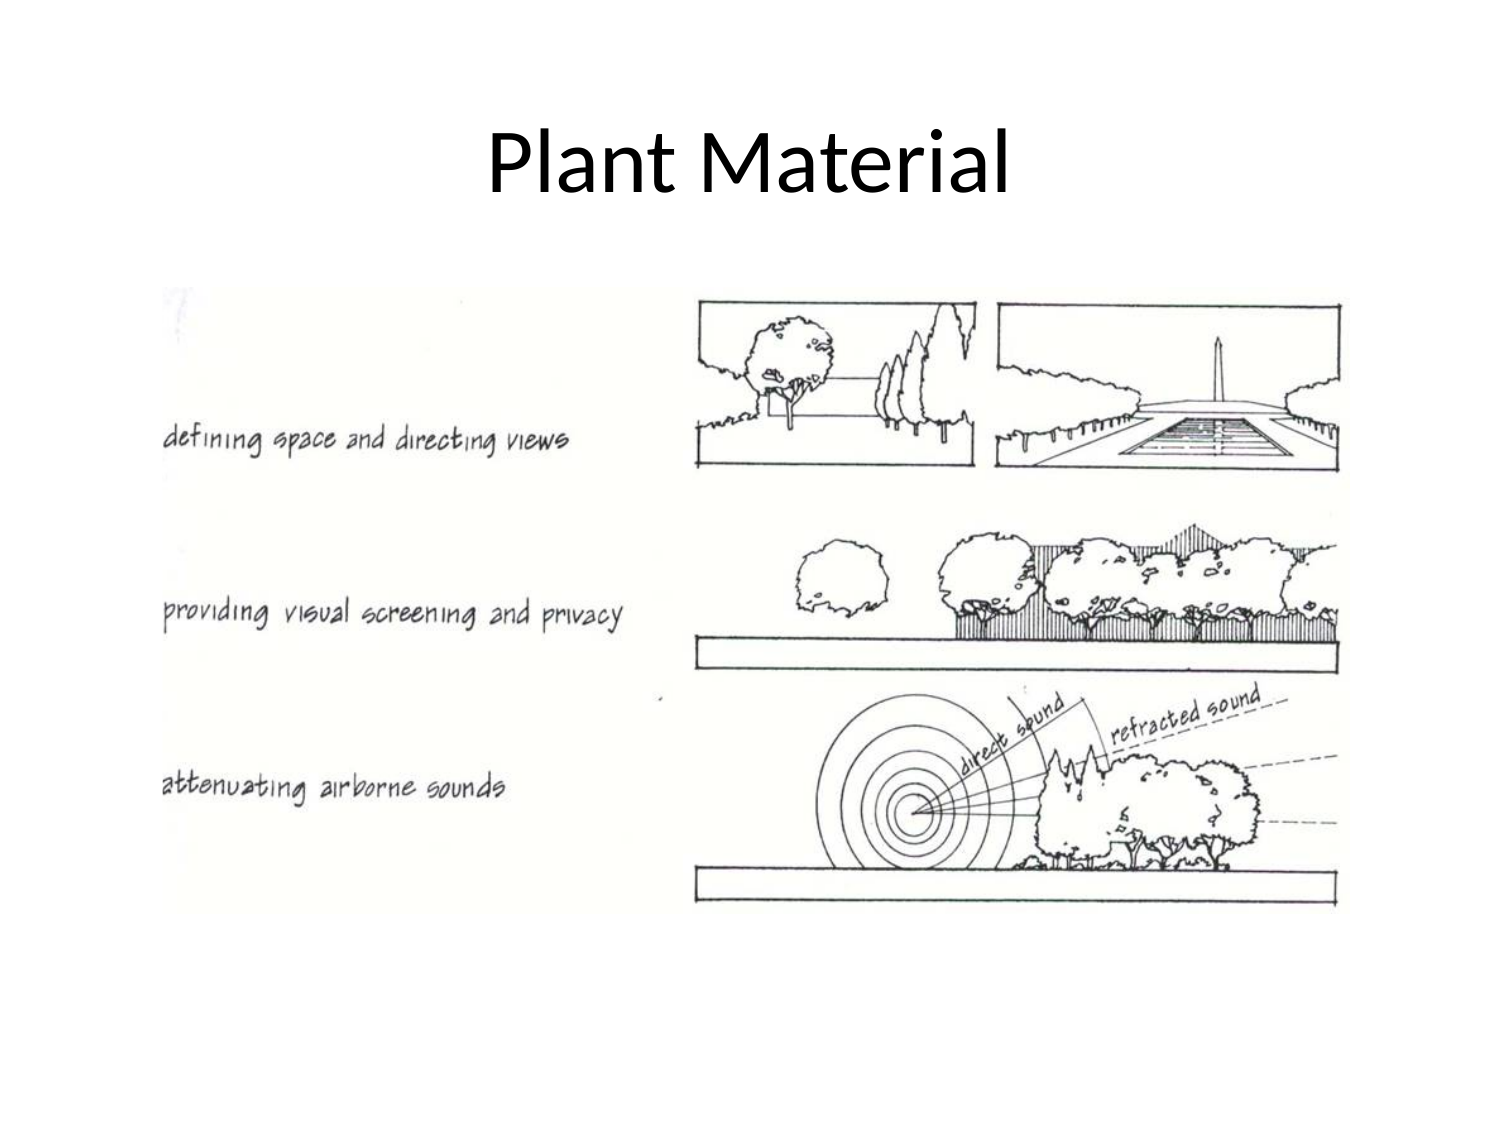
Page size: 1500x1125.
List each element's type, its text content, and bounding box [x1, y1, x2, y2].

picture [162, 287, 1351, 915]
title Plant Material [112, 62, 1388, 250]
